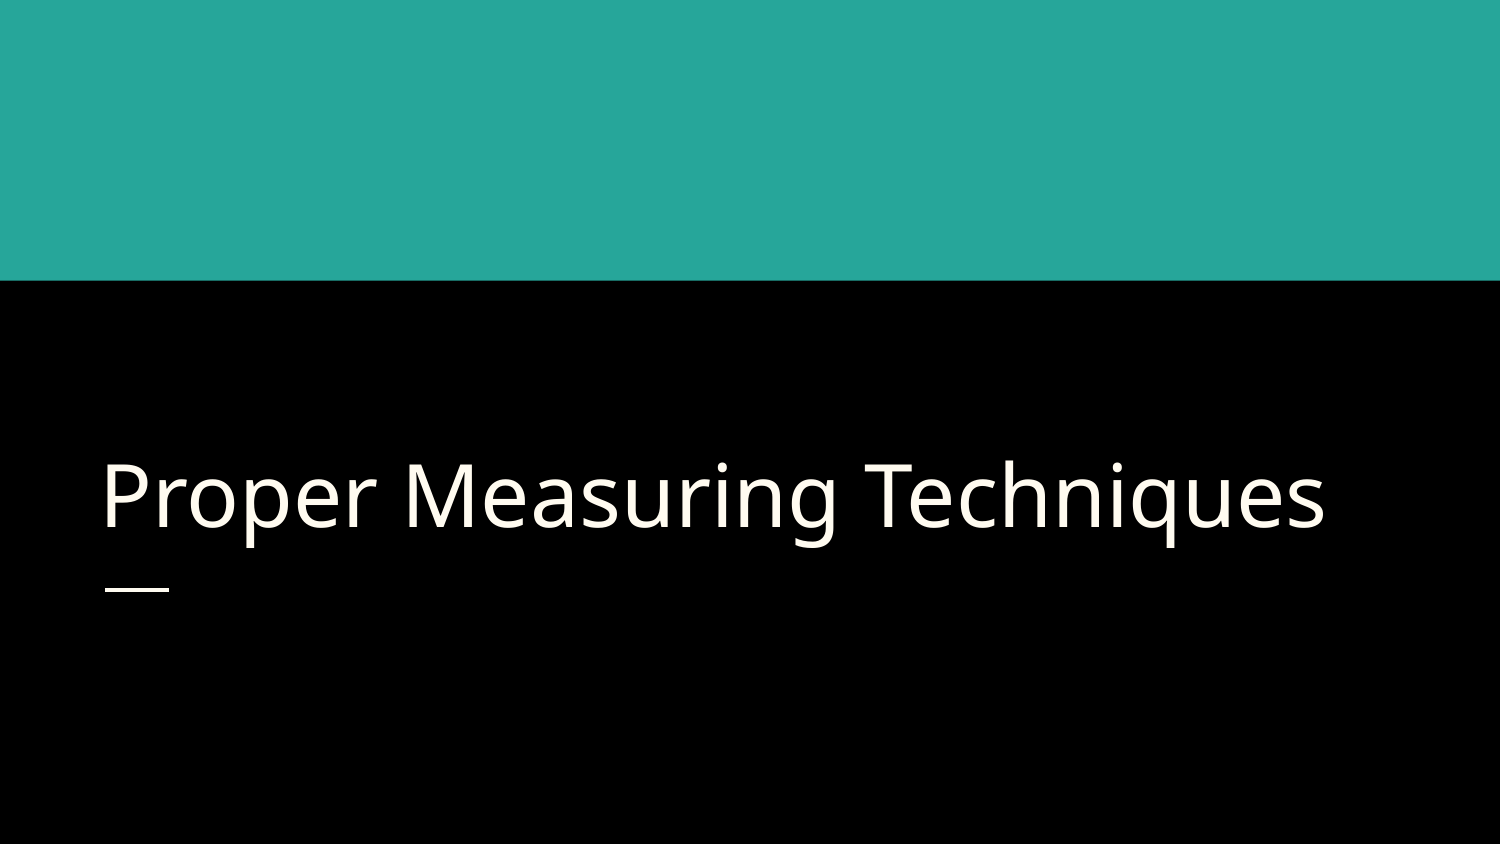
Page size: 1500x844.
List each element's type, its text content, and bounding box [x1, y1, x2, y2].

title Proper Measuring Techniques [84, 310, 1416, 561]
